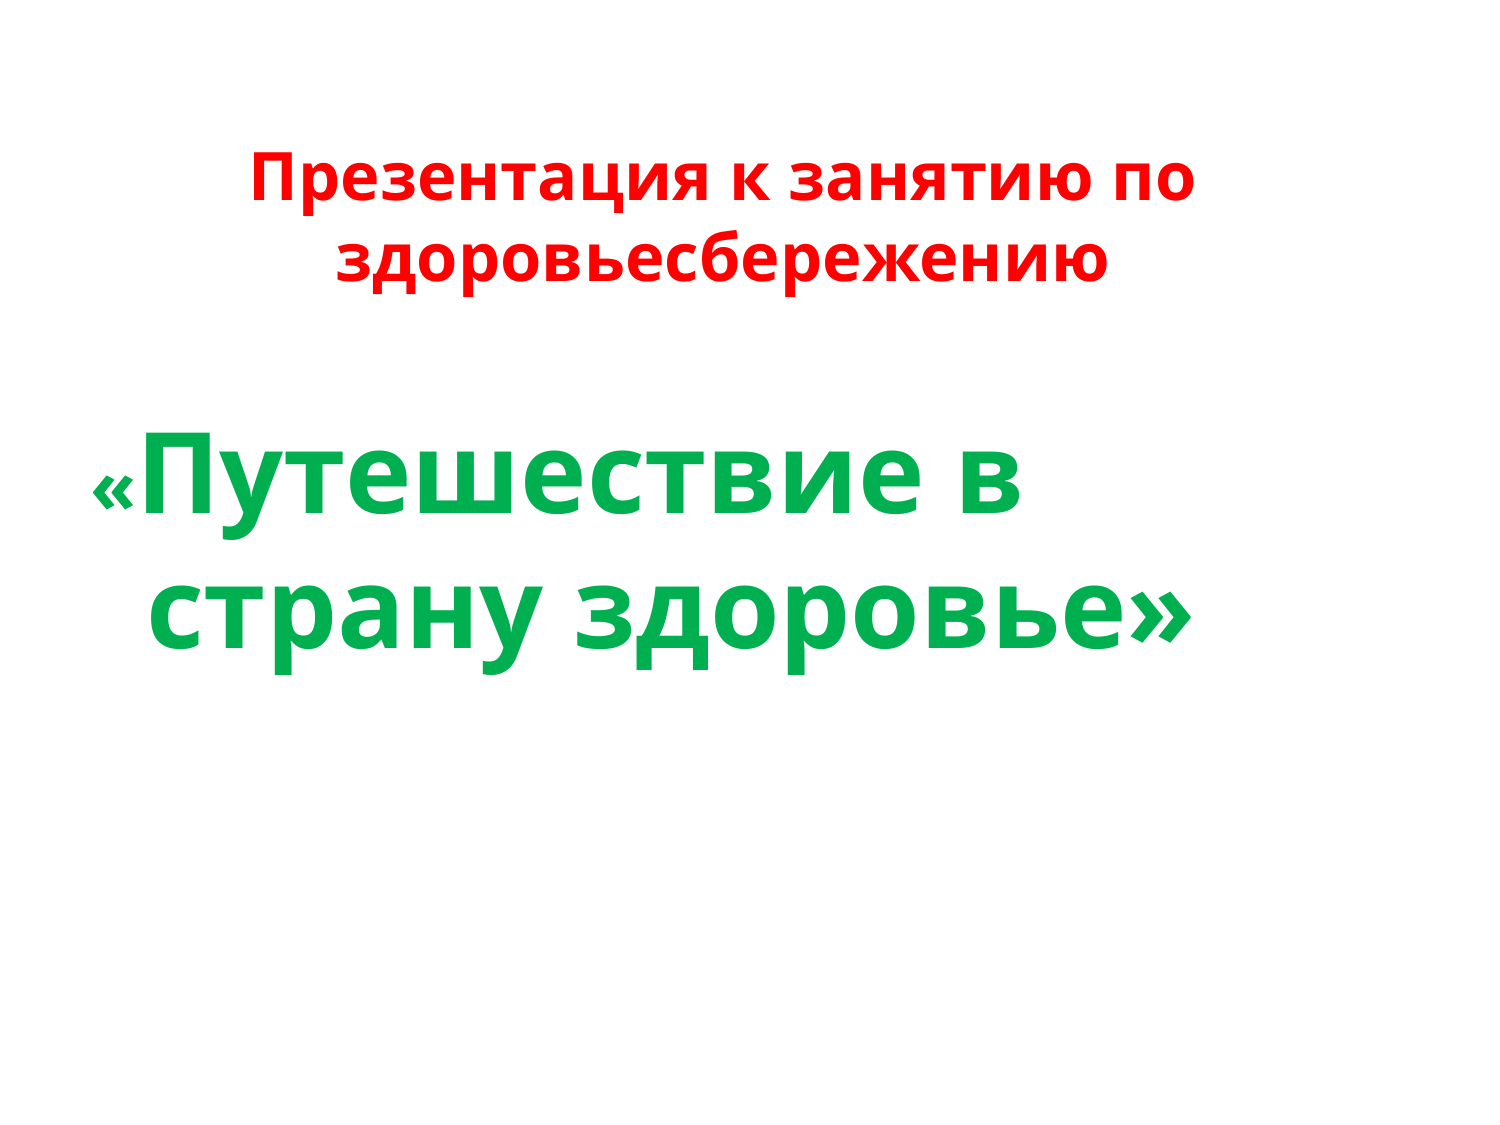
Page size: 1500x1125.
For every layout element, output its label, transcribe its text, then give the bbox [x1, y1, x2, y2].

title Презентация к занятию по здоровьесбережению [93, 45, 1353, 281]
list «Путешествие в страну здоровье» [75, 281, 1465, 938]
